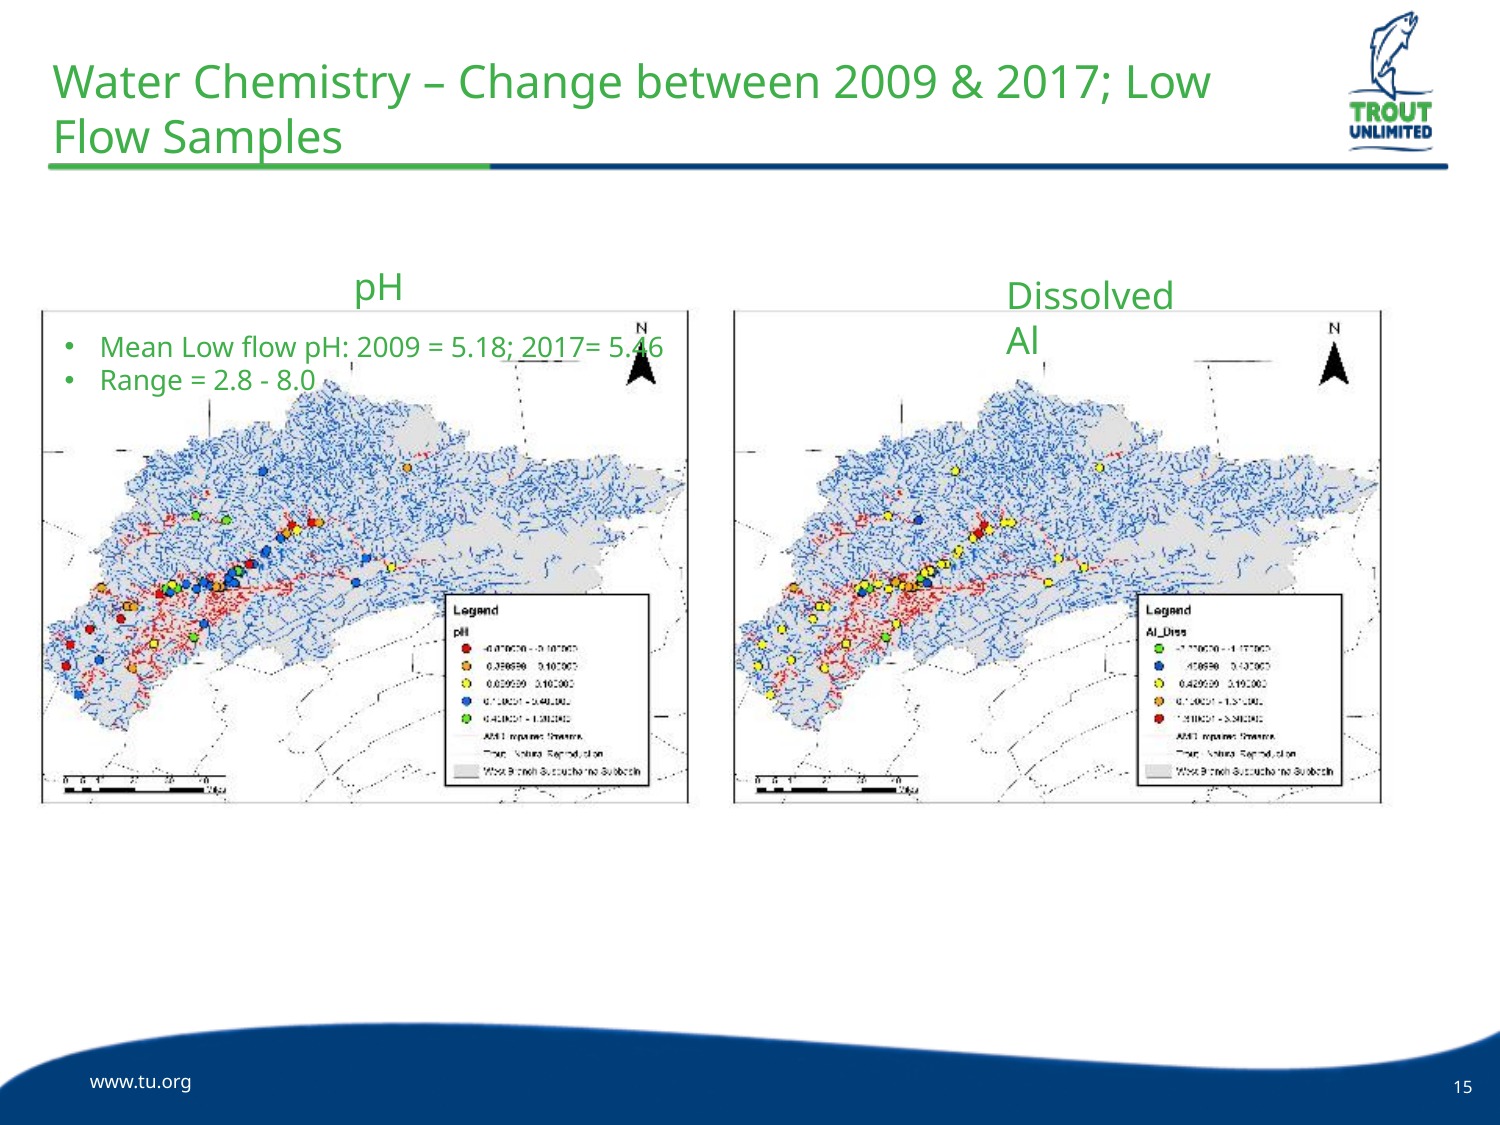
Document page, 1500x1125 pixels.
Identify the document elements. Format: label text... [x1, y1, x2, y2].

slide_number 15 [1374, 1069, 1488, 1125]
text_box Dissolved Al [991, 265, 1228, 293]
text_box pH [338, 255, 429, 293]
footer www.tu.org [75, 1062, 550, 1123]
picture [0, 997, 1500, 1125]
picture [729, 295, 1410, 821]
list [37, 295, 718, 821]
title Water Chemistry – Change between 2009 & 2017; Low Flow Samples [37, 45, 1288, 146]
picture [44, 0, 1456, 180]
